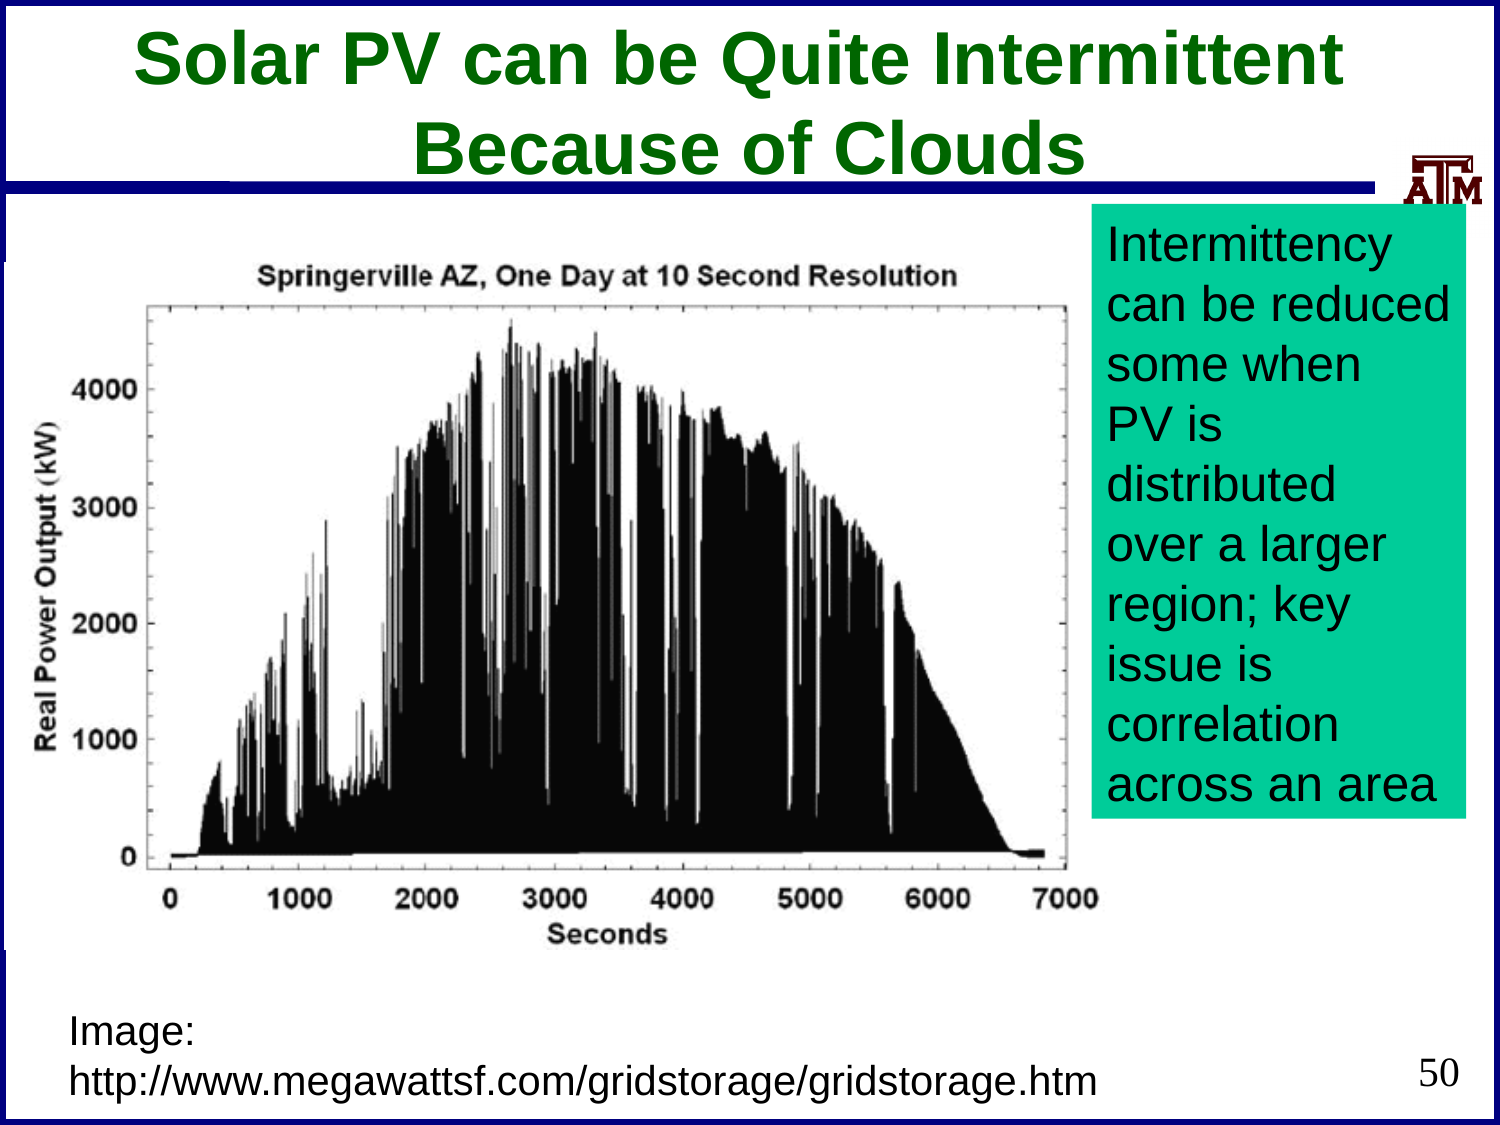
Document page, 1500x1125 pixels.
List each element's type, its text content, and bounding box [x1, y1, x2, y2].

text_box Intermittency can be reduced some when PV is distributed over a larger region; key issue is correlation across an area [1091, 203, 1467, 819]
picture [1392, 137, 1493, 238]
text_box Image: http://www.megawattsf.com/gridstorage/gridstorage.htm [53, 996, 1175, 1111]
text_box 50 [1162, 1037, 1475, 1113]
picture [3, 262, 1124, 951]
title Solar PV can be Quite Intermittent Because of Clouds [112, 37, 1388, 163]
